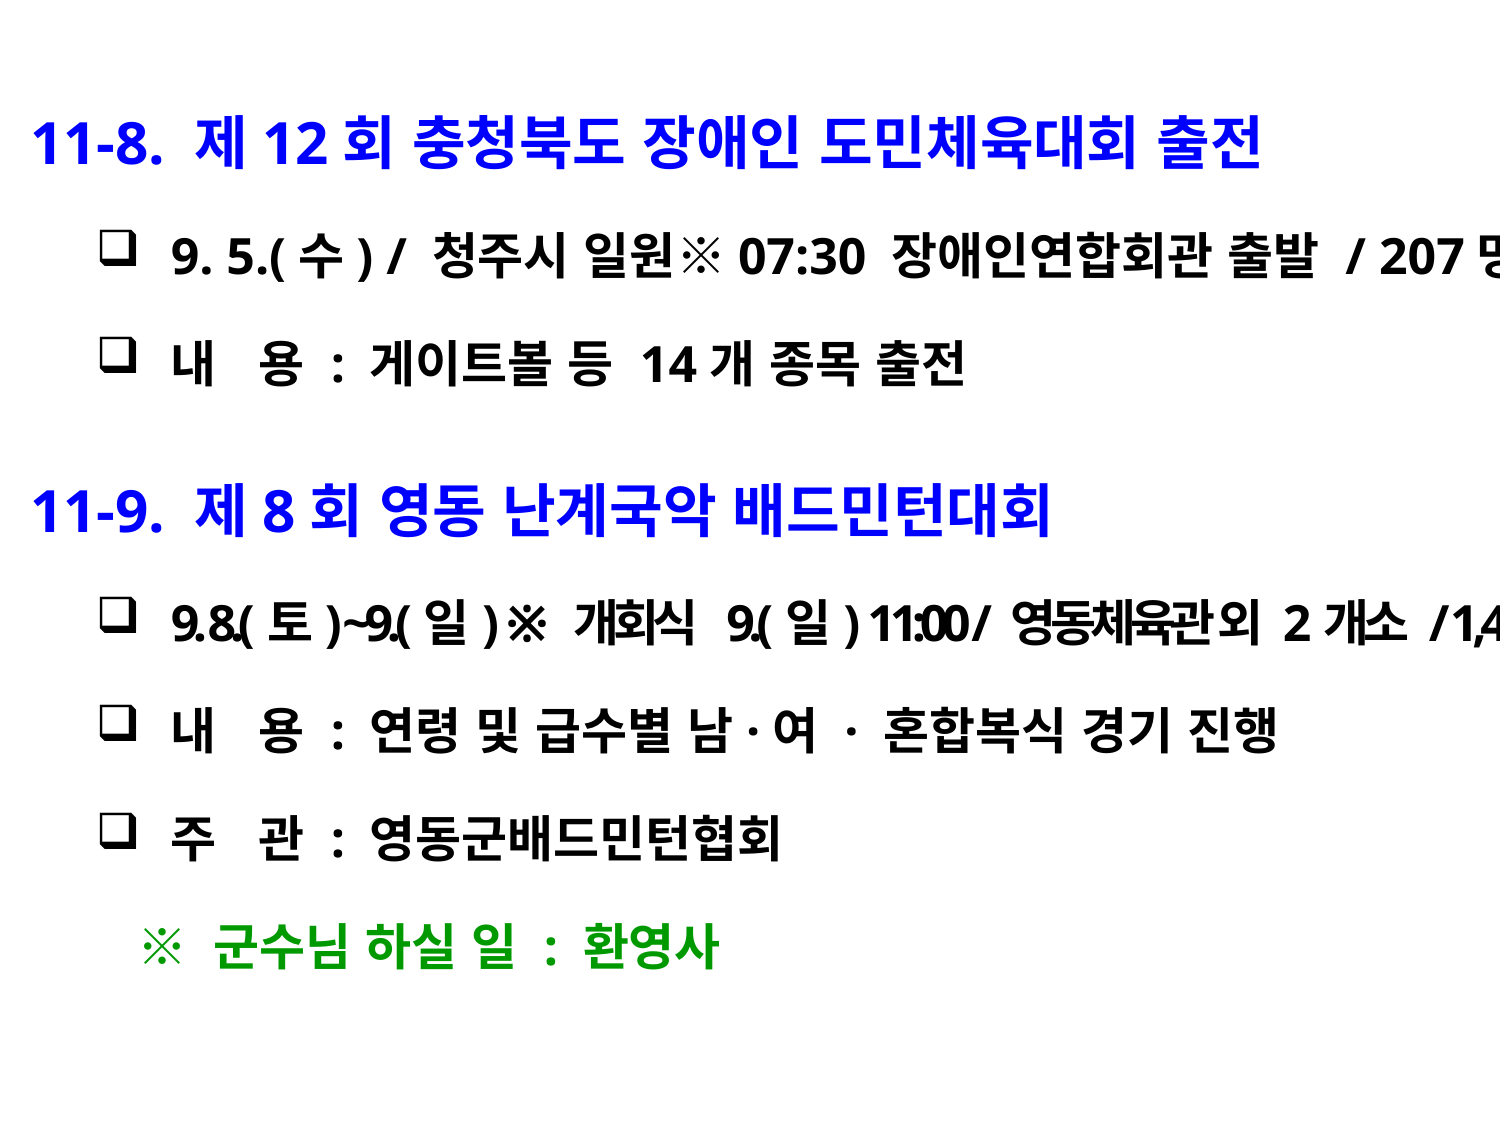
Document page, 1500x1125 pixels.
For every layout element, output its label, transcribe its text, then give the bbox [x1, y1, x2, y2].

text_box 11-9. 제8회 영동 난계국악 배드민턴대회 9. 8.(토) ~9.(일) ※ 개회식 9.(일) 11:00 / 영동체육관 외 2개소 / 1,400명 내 용 : 연령 및 급수별 남·여 · 혼합복식 경기 진행 주 관 : 영동군배드민턴협회 ※ 군수님 하실 일 : 환영사 [5, 410, 1459, 715]
text_box 11-8. 제12회 충청북도 장애인 도민체육대회 출전 9. 5.(수) / 청주시 일원※07:30 장애인연합회관 출발 / 207명 내 용 : 게이트볼 등 14개 종목 출전 [5, 42, 1459, 409]
